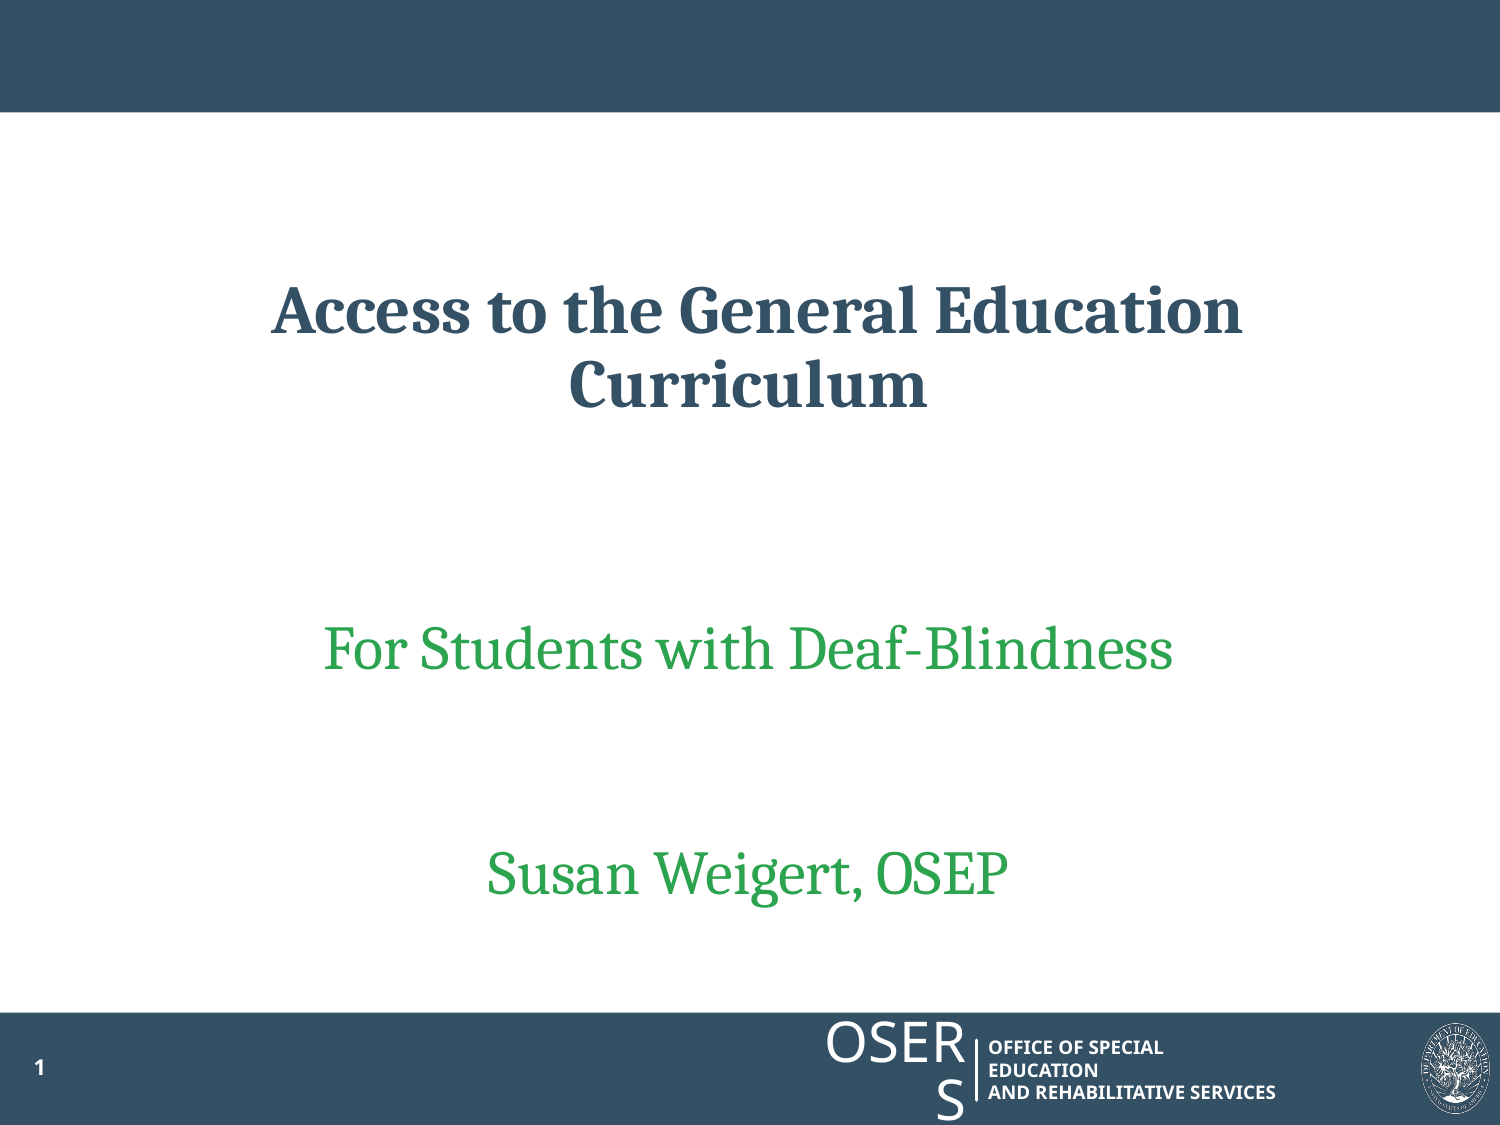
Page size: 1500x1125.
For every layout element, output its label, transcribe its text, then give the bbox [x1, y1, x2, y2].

title Access to the General Education Curriculum [102, 280, 1397, 423]
picture [1421, 1023, 1490, 1114]
list For Students with Deaf-Blindness Susan Weigert, OSEP [102, 600, 1397, 961]
